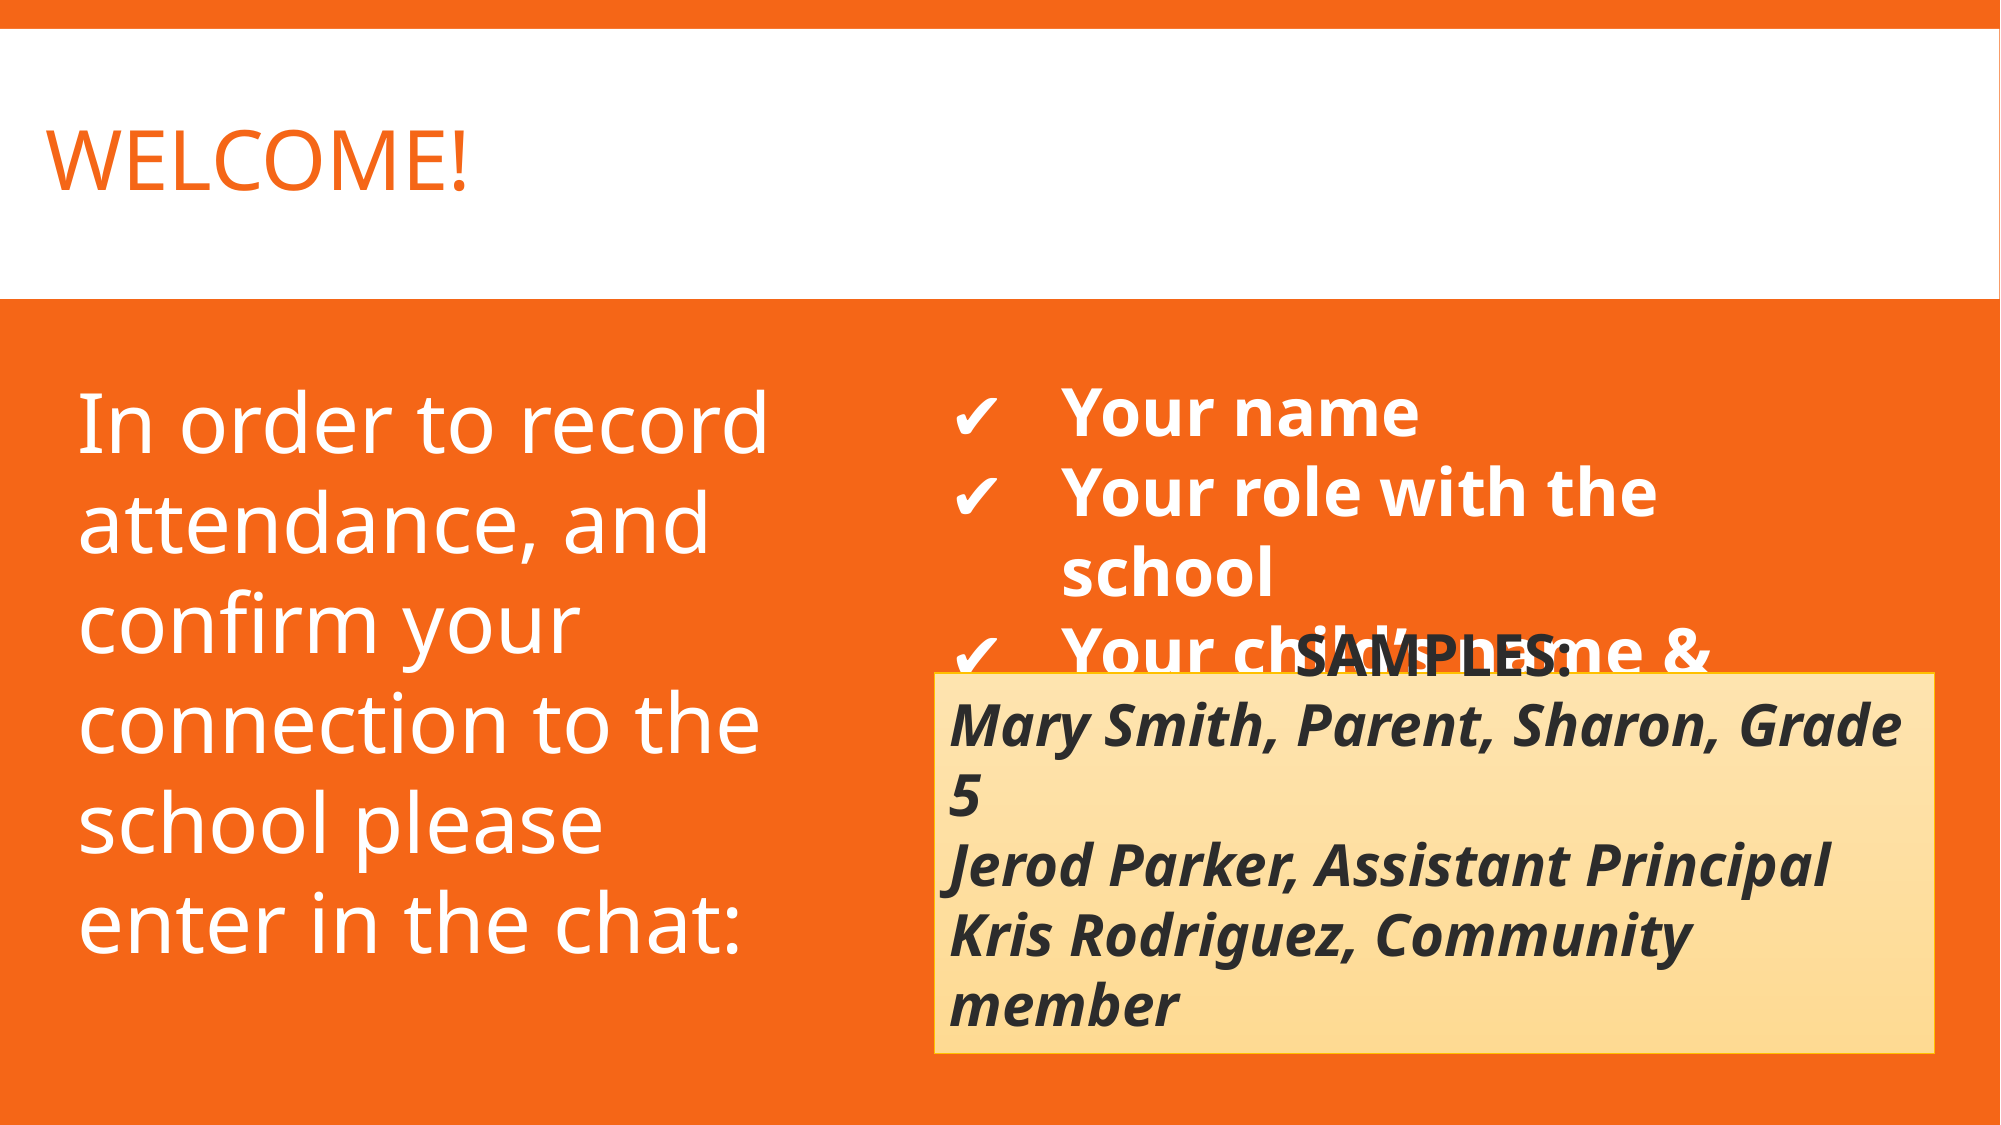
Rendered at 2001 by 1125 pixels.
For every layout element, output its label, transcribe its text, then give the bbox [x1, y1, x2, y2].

text_box Your name Your role with the school Your child’s name & grade [934, 362, 1903, 672]
text_box In order to record attendance, and confirm your connection to the school please enter in the chat: [62, 362, 819, 978]
title WELCOME! [30, 41, 1636, 290]
text_box SAMPLES: Mary Smith, Parent, Sharon, Grade 5 Jerod Parker, Assistant Principal Kris Rodriguez, Community member [934, 672, 1935, 1054]
